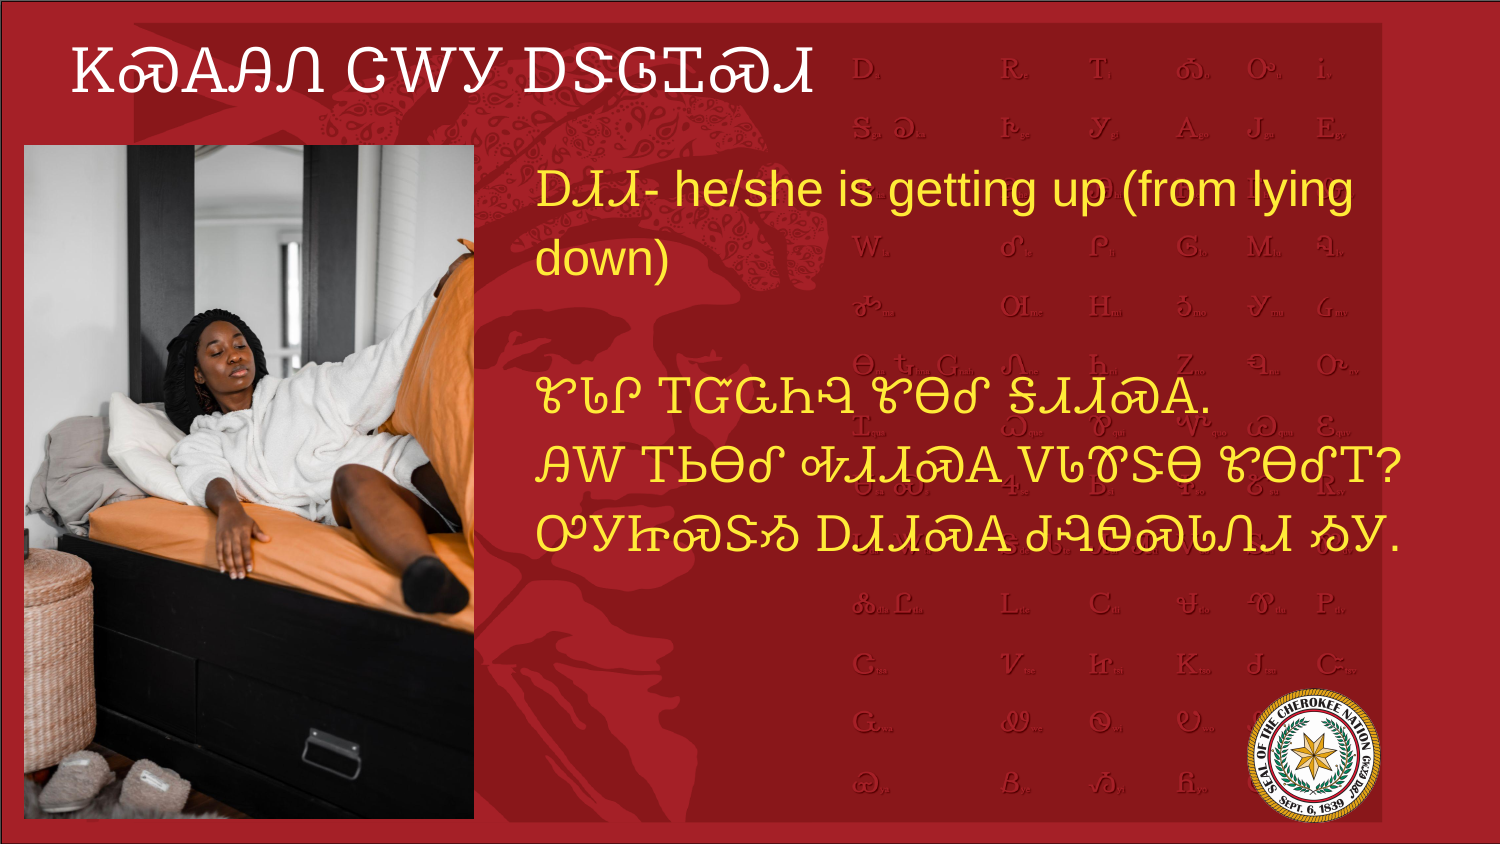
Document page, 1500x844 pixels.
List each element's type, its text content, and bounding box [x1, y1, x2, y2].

list ᎠᏗᏗ- he/she is getting up (from lying down) ᏑᏓᎵ ᎢᏳᏩᏂᎸ ᏑᎾᎴ ᎦᏗᏗᏍᎪ. ᎯᎳ ᎢᏏᎾᎴ ᎭᏗᏗᏍᎪ ᏙᏓᏈᏕᎾ ᏑᎾᎴᎢ? ᎤᎩᏥᏍᏕᏱ ᎠᏗᏗᏍᎪ ᏧᎸᏫᏍᏓᏁᏗ ᏱᎩ. [519, 132, 1468, 726]
picture [0, 0, 1500, 844]
title ᏦᏍᎪᎯᏁ ᏣᎳᎩ ᎠᏕᎶᏆᏍᏗ [53, 7, 1426, 121]
